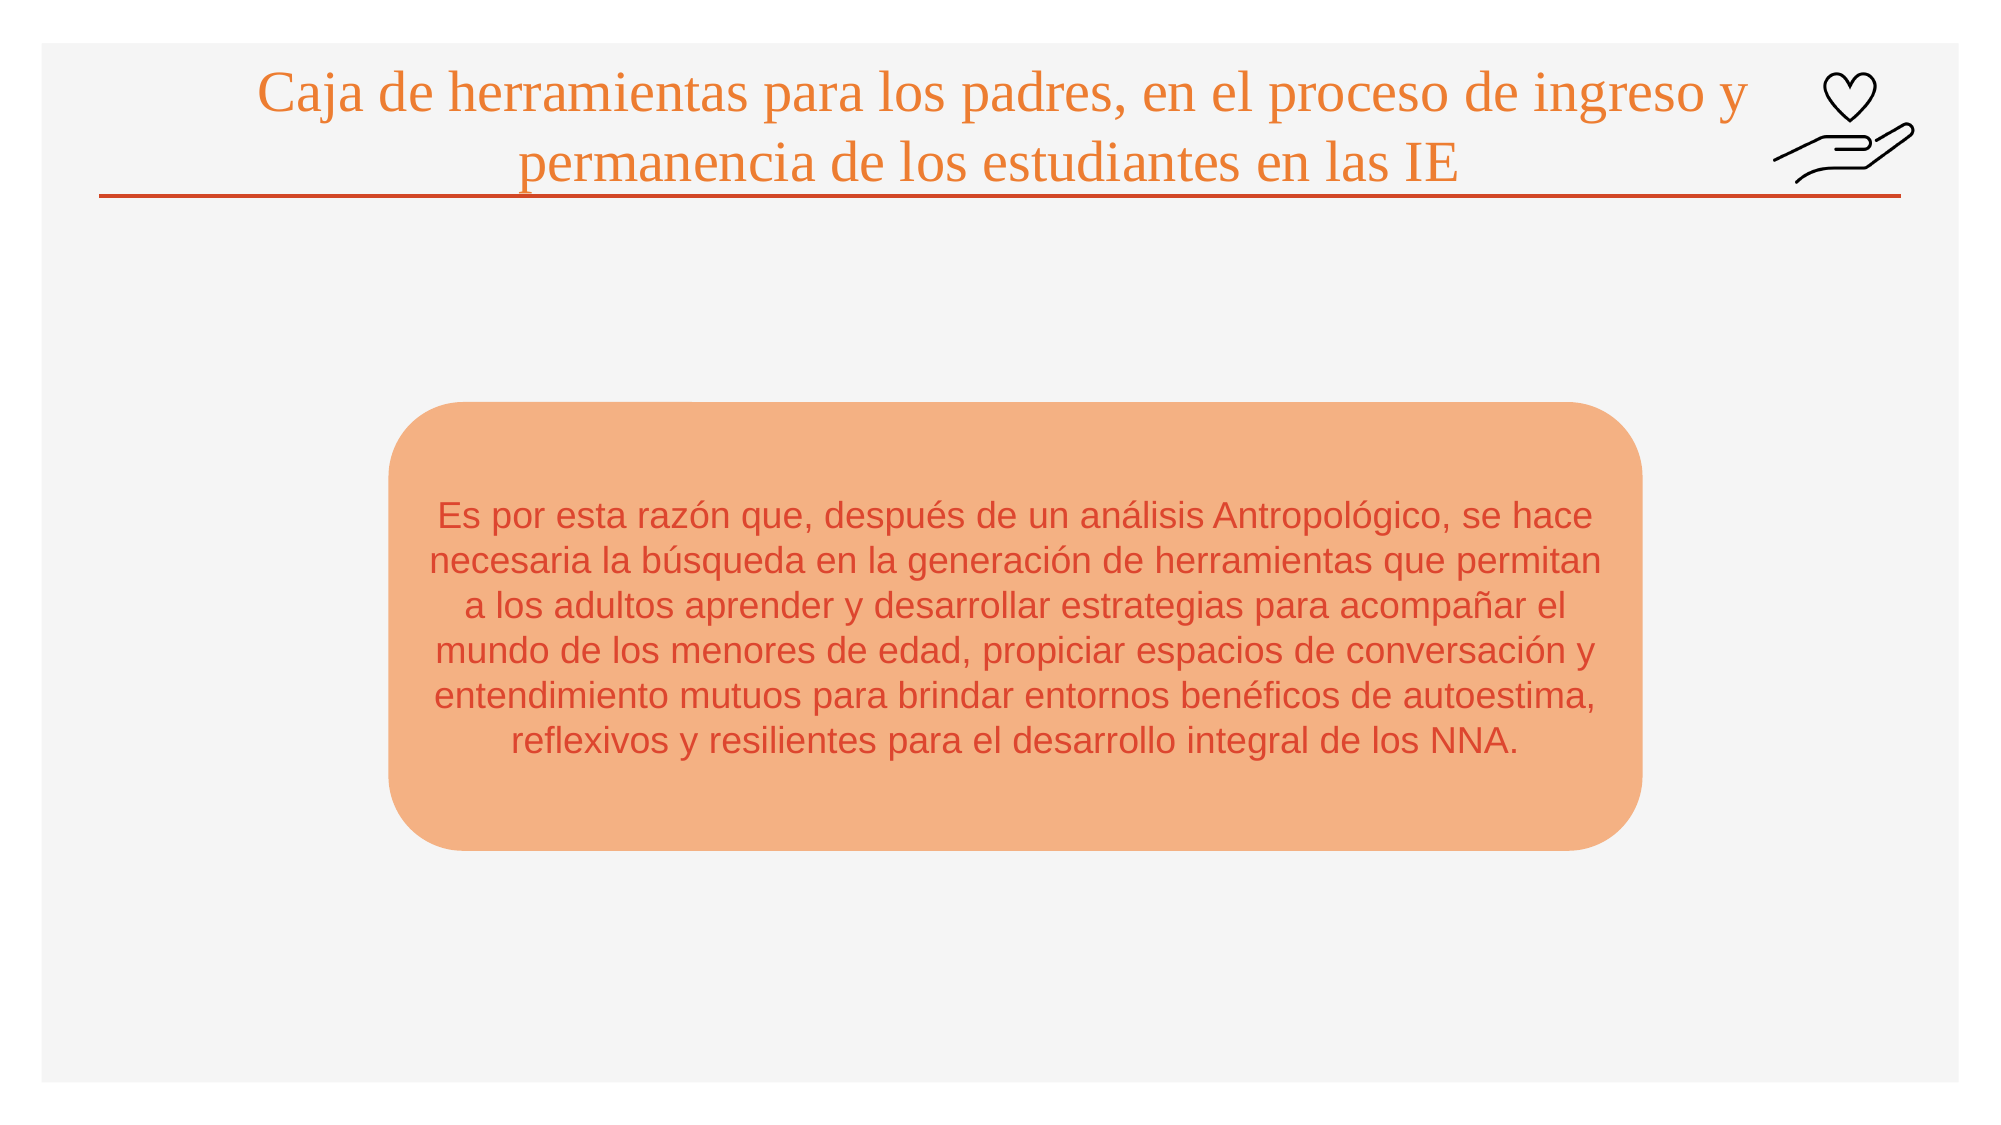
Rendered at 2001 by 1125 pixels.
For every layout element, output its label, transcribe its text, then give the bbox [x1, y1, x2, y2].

text_box [88, 511, 1732, 886]
title Caja de herramientas para los padres, en el proceso de ingreso y permanencia de los estudiantes en las IE [88, 51, 1768, 201]
text_box Es por esta razón que, después de un análisis Antropológico, se hace necesaria la búsqueda en la generación de herramientas que permitan a los adultos aprender y desarrollar estrategias para acompañar el mundo de los menores de edad, propiciar espacios de conversación y entendimiento mutuos para brindar entornos benéficos de autoestima, reflexivos y resilientes para el desarrollo integral de los NNA. [387, 400, 1644, 852]
picture [1768, 50, 1919, 201]
